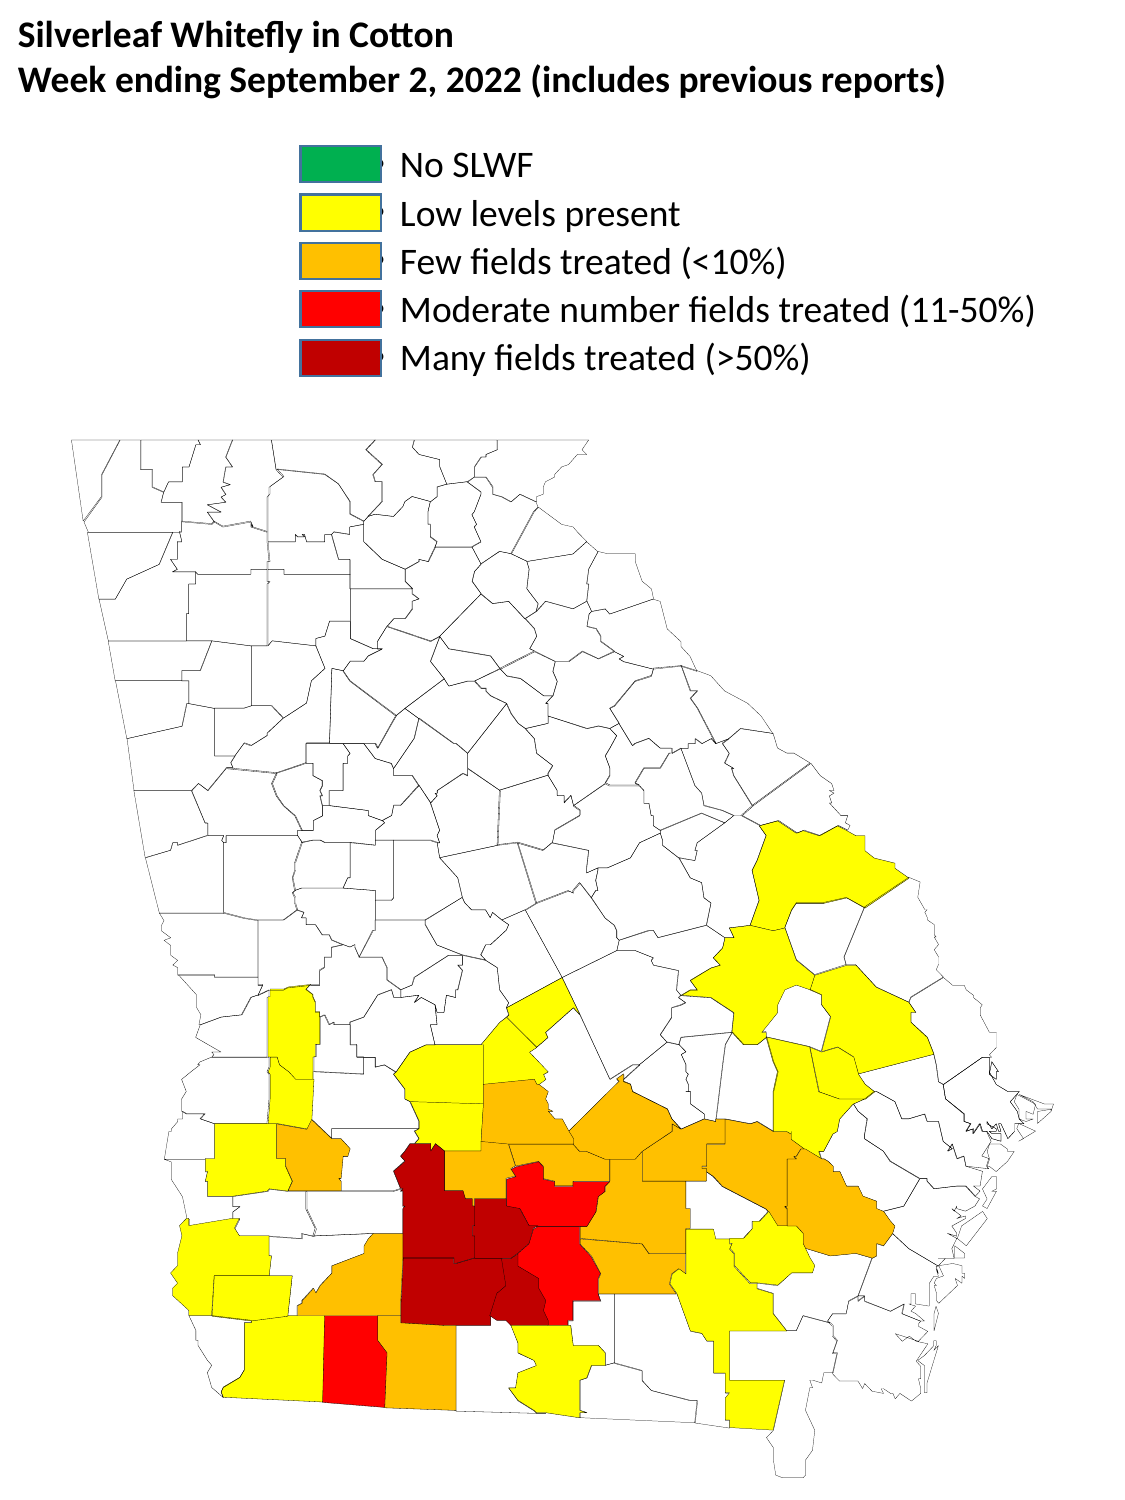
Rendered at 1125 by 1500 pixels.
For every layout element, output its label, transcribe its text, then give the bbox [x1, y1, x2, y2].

text_box [468, 705, 553, 790]
text_box [724, 729, 811, 805]
text_box [322, 1316, 386, 1408]
text_box [234, 1190, 315, 1239]
text_box [481, 1017, 549, 1084]
text_box [545, 651, 653, 729]
text_box [376, 839, 463, 921]
text_box [214, 705, 283, 756]
text_box [525, 601, 615, 662]
text_box [401, 1258, 505, 1326]
text_box [716, 1032, 779, 1132]
text_box [413, 439, 498, 484]
text_box [569, 1073, 682, 1160]
text_box [679, 816, 767, 938]
text_box [501, 652, 556, 695]
text_box [270, 1234, 371, 1315]
text_box [141, 439, 199, 491]
text_box [377, 1315, 457, 1411]
text_box [393, 1143, 475, 1264]
text_box [642, 1119, 726, 1181]
text_box [188, 1315, 252, 1398]
text_box [580, 1153, 691, 1254]
text_box [376, 787, 439, 842]
text_box [272, 439, 381, 521]
text_box [226, 621, 378, 773]
text_box [209, 439, 284, 533]
text_box [811, 965, 933, 1074]
text_box [810, 1047, 874, 1099]
text_box [394, 1045, 483, 1104]
text_box [257, 910, 341, 996]
text_box [222, 1315, 324, 1402]
text_box [268, 1057, 314, 1129]
text_box [170, 522, 269, 575]
text_box [820, 1104, 919, 1211]
text_box [909, 977, 997, 1085]
text_box [431, 955, 509, 1045]
text_box [506, 1161, 610, 1227]
text_box [954, 1245, 965, 1259]
text_box [205, 1123, 292, 1197]
text_box [586, 551, 654, 614]
text_box [568, 1294, 615, 1366]
text_box [661, 814, 723, 860]
text_box [393, 720, 468, 804]
text_box [702, 1120, 803, 1225]
text_box [531, 1008, 638, 1129]
text_box [614, 1293, 730, 1429]
text_box [299, 193, 382, 232]
text_box [605, 723, 672, 785]
text_box [481, 1079, 574, 1145]
text_box [178, 974, 261, 1025]
text_box [592, 833, 711, 940]
text_box [440, 843, 537, 920]
text_box [758, 1250, 871, 1330]
text_box [268, 570, 350, 645]
text_box [784, 897, 864, 975]
text_box [858, 1235, 939, 1322]
text_box [181, 1057, 269, 1124]
text_box [859, 1055, 992, 1169]
text_box [292, 888, 376, 957]
text_box [618, 925, 725, 995]
text_box [276, 1119, 351, 1191]
text_box [305, 1189, 403, 1236]
text_box [680, 1033, 731, 1122]
text_box [299, 339, 382, 377]
text_box [329, 669, 394, 747]
text_box [1014, 1095, 1035, 1122]
text_box [768, 1037, 865, 1157]
text_box [507, 979, 577, 1046]
text_box [268, 468, 363, 542]
text_box [329, 743, 419, 821]
text_box [623, 1041, 705, 1129]
text_box [943, 1058, 1024, 1142]
text_box [363, 497, 436, 570]
text_box [518, 1227, 601, 1325]
text_box [401, 955, 463, 1013]
text_box [682, 665, 773, 743]
text_box [187, 569, 268, 645]
text_box [404, 678, 507, 754]
text_box [411, 1102, 483, 1150]
text_box [292, 841, 351, 890]
text_box [299, 145, 382, 183]
text_box [669, 1229, 787, 1431]
text_box [195, 991, 270, 1057]
text_box [170, 1218, 272, 1315]
text_box [307, 743, 349, 805]
text_box [784, 1149, 895, 1259]
text_box [268, 986, 320, 1079]
text_box [365, 439, 447, 517]
text_box No SLWF Low levels present Few fields treated (<10%) Moderate number fields treated (11-50%) Many fields treated (>50%) [300, 138, 1125, 405]
text_box [553, 784, 661, 873]
text_box [684, 925, 815, 1044]
text_box [297, 805, 385, 846]
text_box [361, 921, 462, 989]
text_box [133, 790, 208, 857]
text_box [730, 1211, 815, 1286]
text_box [510, 1145, 609, 1186]
text_box [456, 1318, 546, 1414]
text_box [313, 1016, 364, 1074]
text_box [161, 439, 233, 525]
text_box [430, 770, 499, 857]
text_box [934, 1306, 939, 1331]
text_box [884, 1178, 980, 1267]
text_box [580, 1362, 698, 1423]
text_box [332, 1129, 419, 1191]
text_box [1019, 1094, 1054, 1112]
text_box [183, 640, 252, 709]
text_box [751, 821, 908, 930]
text_box [350, 588, 418, 648]
text_box [305, 945, 401, 1025]
text_box [344, 839, 393, 899]
text_box [297, 1233, 403, 1316]
text_box [164, 1112, 214, 1160]
text_box [934, 1263, 965, 1304]
text_box [473, 1198, 539, 1259]
text_box [917, 1340, 939, 1393]
text_box [87, 532, 171, 600]
text_box [426, 899, 508, 959]
text_box [387, 548, 482, 641]
text_box [519, 843, 597, 902]
text_box [526, 542, 598, 611]
text_box [299, 290, 382, 328]
text_box [987, 1144, 1015, 1172]
text_box [525, 883, 620, 978]
text_box [588, 599, 697, 670]
text_box [562, 950, 684, 1080]
text_box [192, 768, 300, 842]
text_box [730, 1315, 838, 1478]
text_box [763, 986, 831, 1051]
text_box [957, 1211, 988, 1246]
text_box [431, 639, 498, 685]
text_box [580, 1239, 686, 1294]
text_box [475, 439, 589, 502]
text_box [71, 439, 120, 522]
text_box [508, 1325, 606, 1418]
text_box [108, 640, 212, 681]
text_box [84, 439, 182, 533]
text_box [609, 665, 717, 754]
text_box [489, 1254, 549, 1325]
text_box [827, 1296, 928, 1402]
text_box [252, 640, 324, 717]
text_box [474, 668, 552, 729]
text_box [660, 995, 734, 1044]
text_box [271, 763, 323, 830]
text_box [145, 835, 224, 914]
text_box [439, 594, 536, 668]
text_box [843, 877, 944, 1003]
text_box [212, 1275, 293, 1321]
text_box [363, 709, 419, 769]
text_box [224, 835, 301, 920]
text_box [445, 1141, 516, 1206]
text_box [511, 507, 587, 562]
text_box [312, 1057, 419, 1138]
text_box [166, 1160, 241, 1225]
text_box [115, 681, 188, 739]
text_box [635, 749, 734, 831]
text_box [342, 626, 444, 716]
text_box [299, 242, 382, 280]
text_box [159, 913, 257, 976]
text_box [127, 704, 234, 790]
text_box [469, 477, 539, 563]
text_box [982, 1176, 997, 1209]
text_box [473, 552, 537, 618]
text_box [1016, 1124, 1036, 1142]
text_box [742, 763, 851, 836]
text_box [350, 991, 438, 1073]
text_box [481, 909, 562, 1008]
text_box [855, 1091, 983, 1196]
text_box [268, 534, 351, 575]
text_box [682, 738, 753, 816]
text_box Silverleaf Whitefly in Cotton Week ending September 2, 2022 (includes previous reports) [3, 2, 963, 108]
text_box [990, 1061, 999, 1080]
text_box [99, 533, 196, 640]
text_box [1037, 1109, 1051, 1124]
text_box [427, 481, 482, 548]
text_box [527, 717, 615, 804]
text_box [686, 1172, 768, 1238]
text_box [333, 525, 411, 589]
text_box [497, 775, 581, 850]
